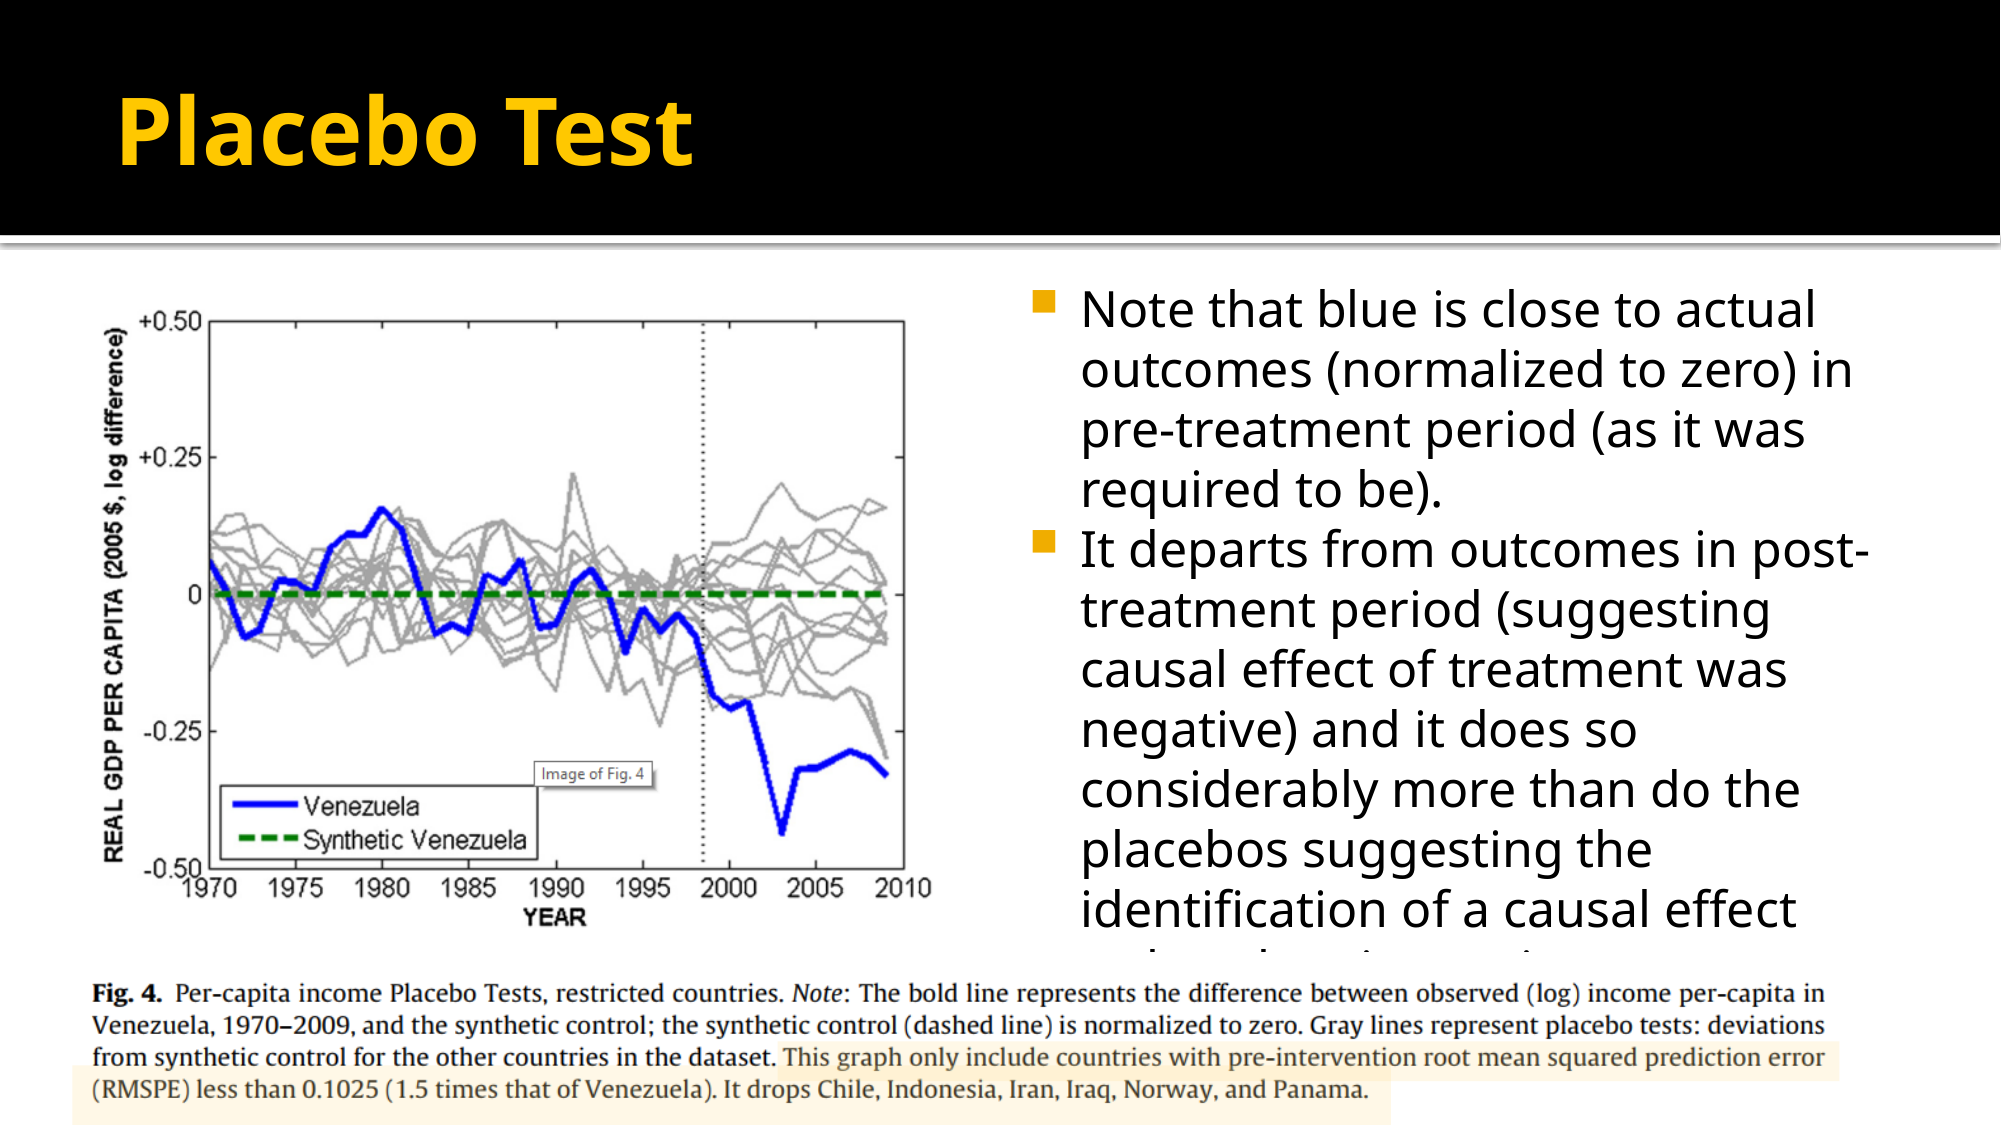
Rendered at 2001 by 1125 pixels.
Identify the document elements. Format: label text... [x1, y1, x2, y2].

picture [53, 291, 1840, 1125]
title Placebo Test [99, 25, 1900, 231]
list Note that blue is close to actual outcomes (normalized to zero) in pre-treatment period (as it was required to be). It departs from outcomes in post-treatment period (suggesting causal effect of treatment was negative) and it does so considerably more than do the placebos suggesting the identification of a causal effect rather than just noise. [999, 262, 1902, 1022]
